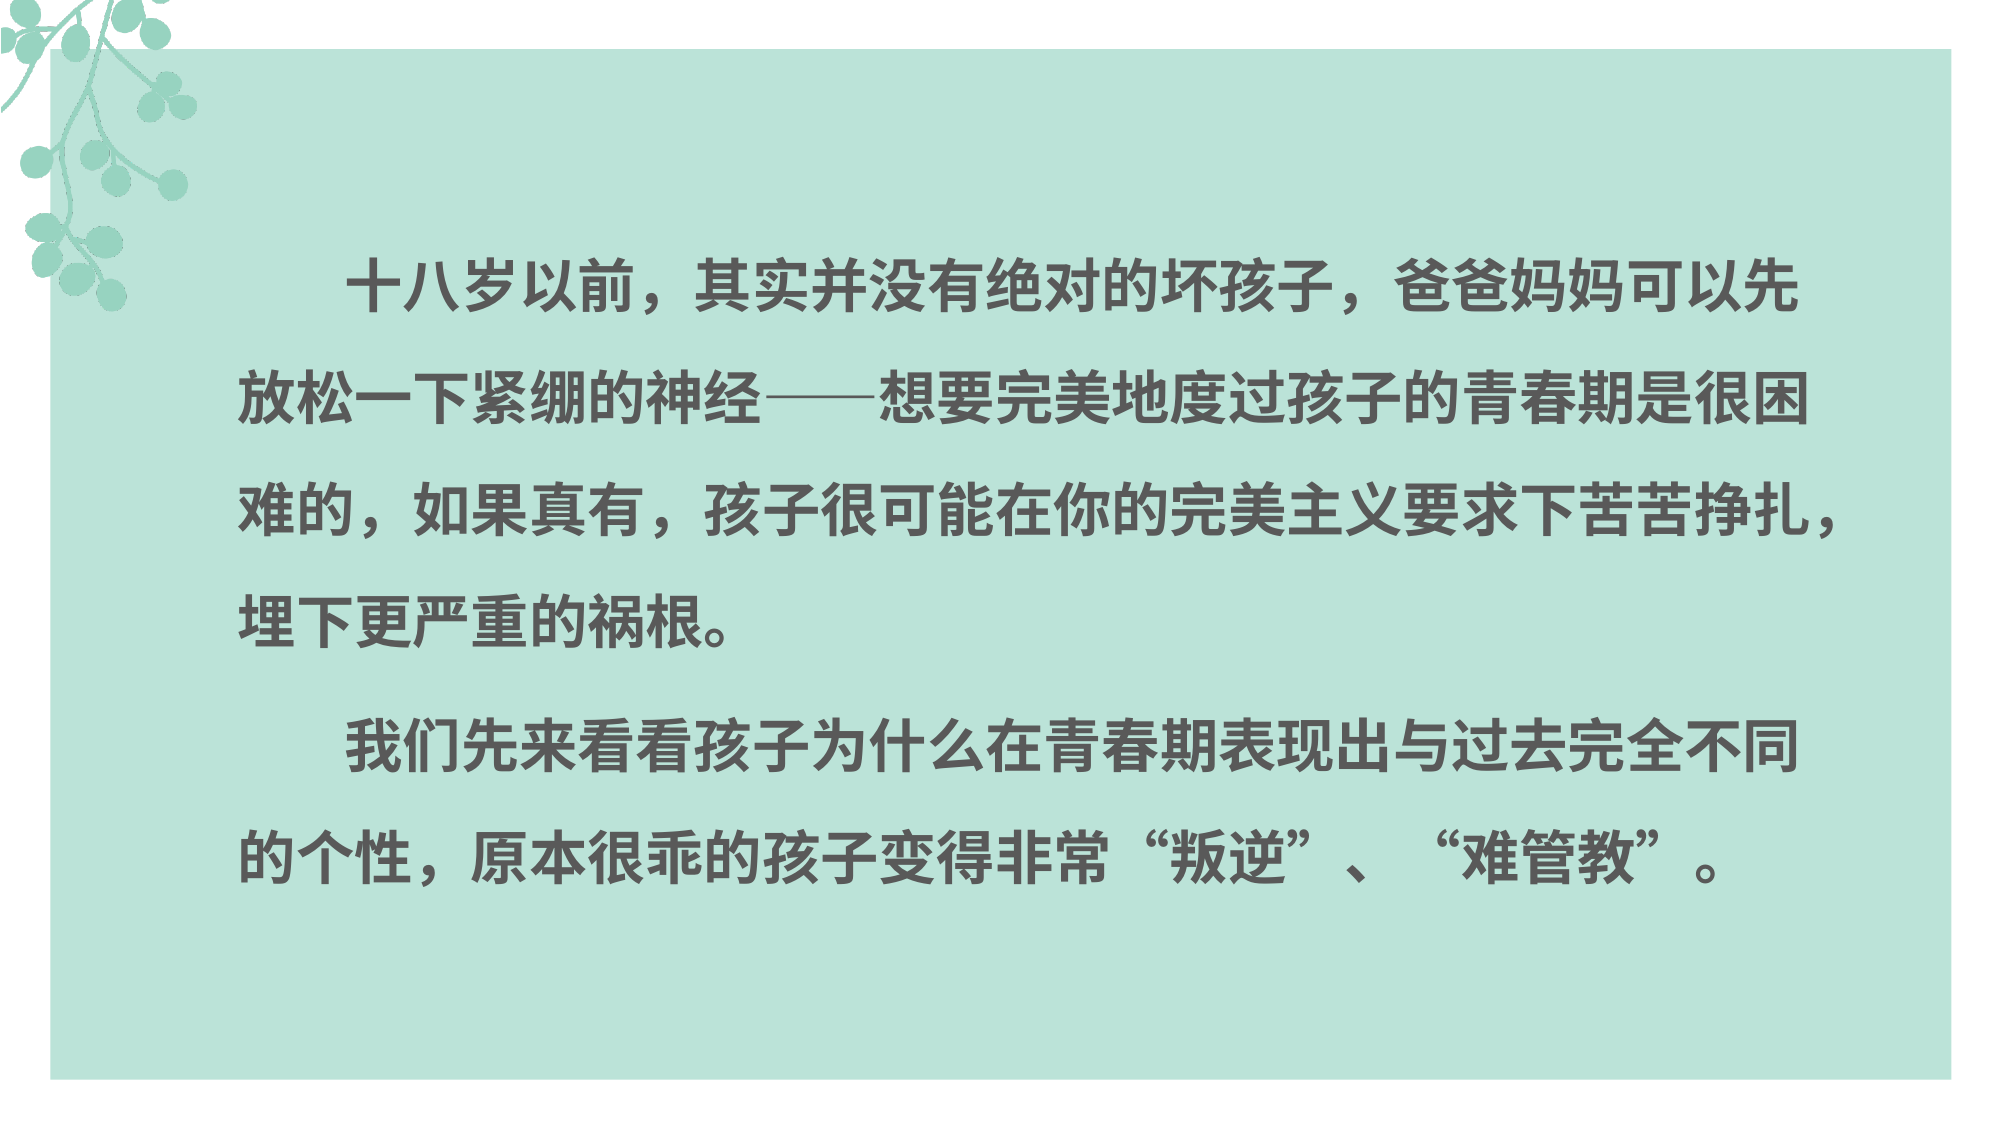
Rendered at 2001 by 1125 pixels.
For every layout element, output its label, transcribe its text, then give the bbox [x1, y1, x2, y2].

text_box 十八岁以前，其实并没有绝对的坏孩子，爸爸妈妈可以先放松一下紧绷的神经——想要完美地度过孩子的青春期是很困难的，如果真有，孩子很可能在你的完美主义要求下苦苦挣扎，埋下更严重的祸根。 我们先来看看孩子为什么在青春期表现出与过去完全不同的个性，原本很乖的孩子变得非常“叛逆”、“难管教”。 [237, 207, 1851, 891]
picture [0, 0, 197, 330]
text_box [49, 48, 1952, 1081]
